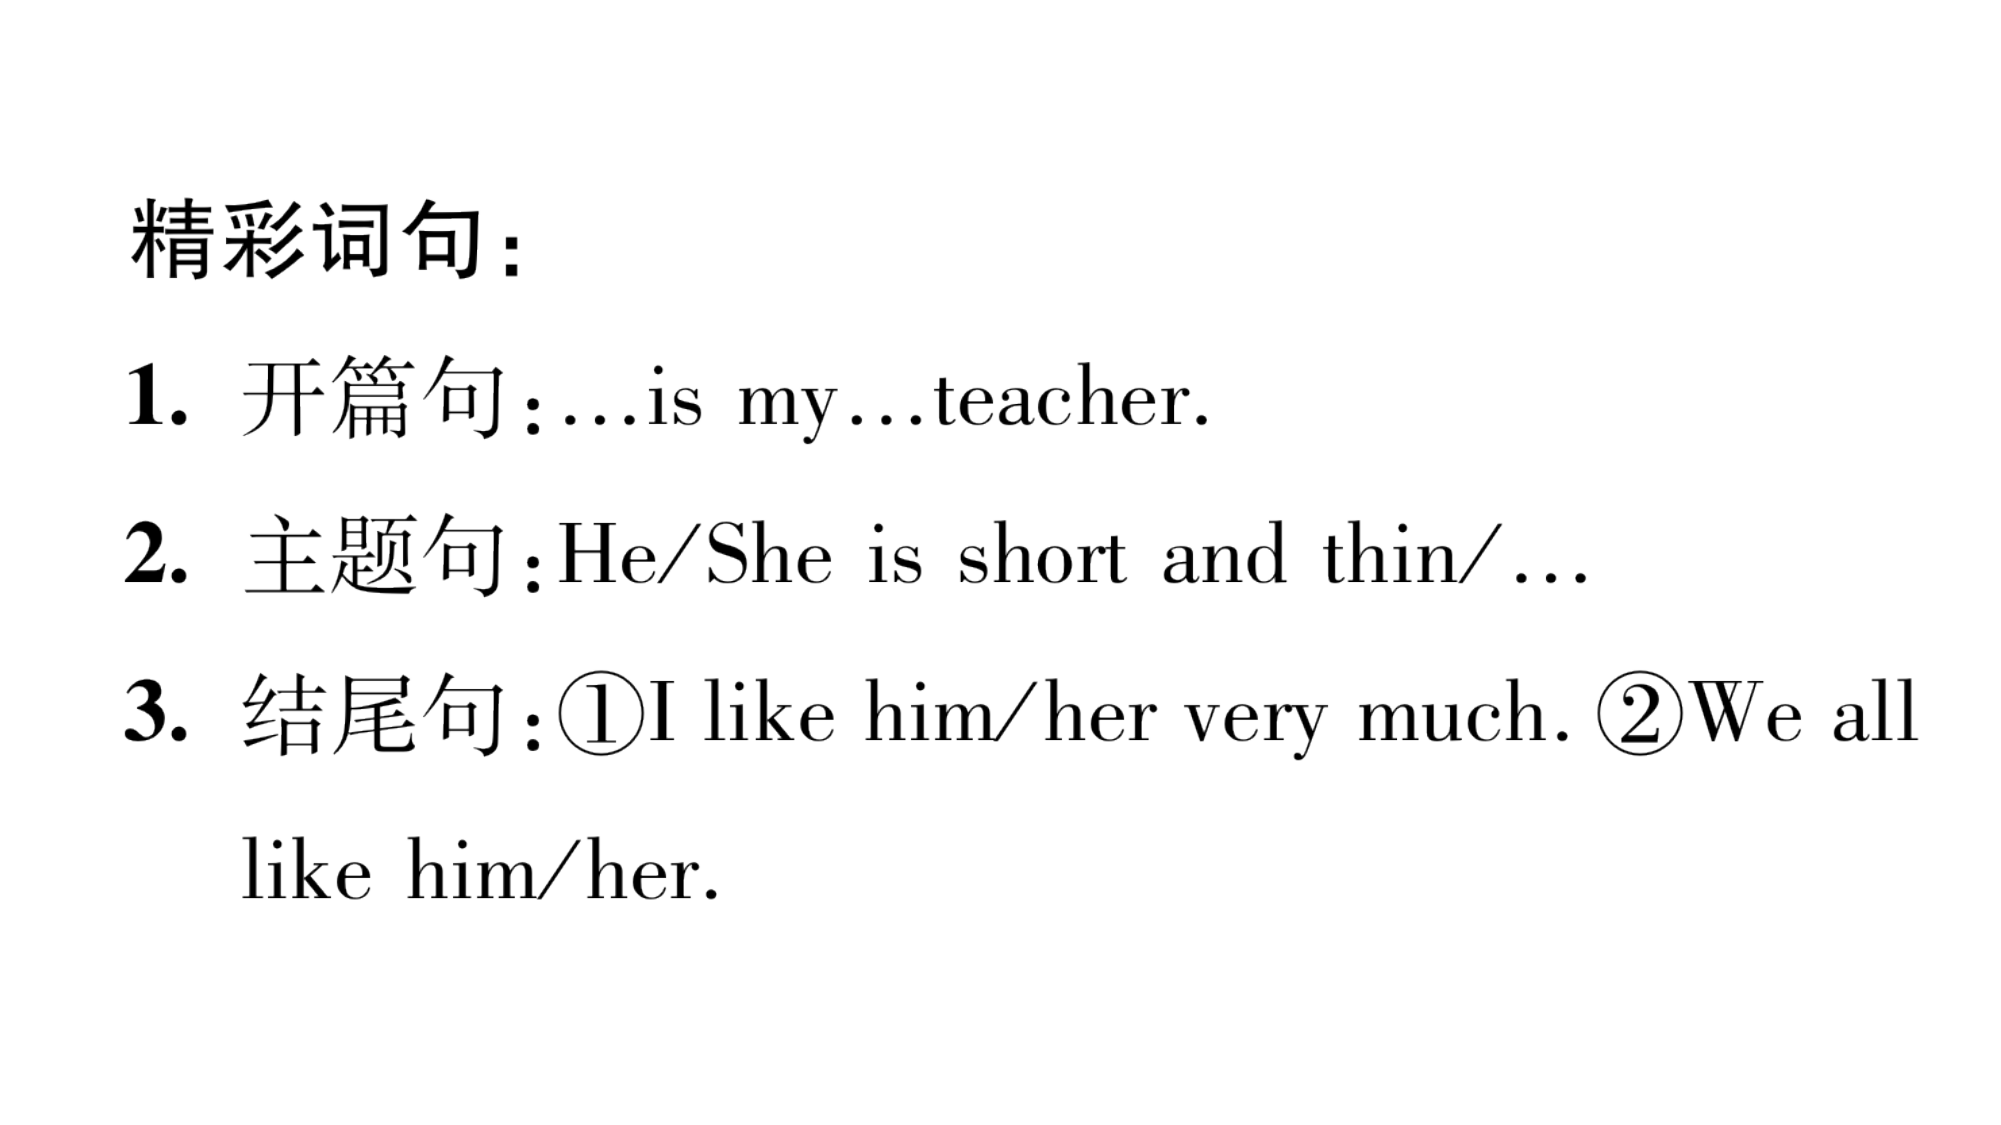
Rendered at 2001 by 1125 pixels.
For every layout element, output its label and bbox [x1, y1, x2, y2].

picture [118, 177, 2000, 935]
